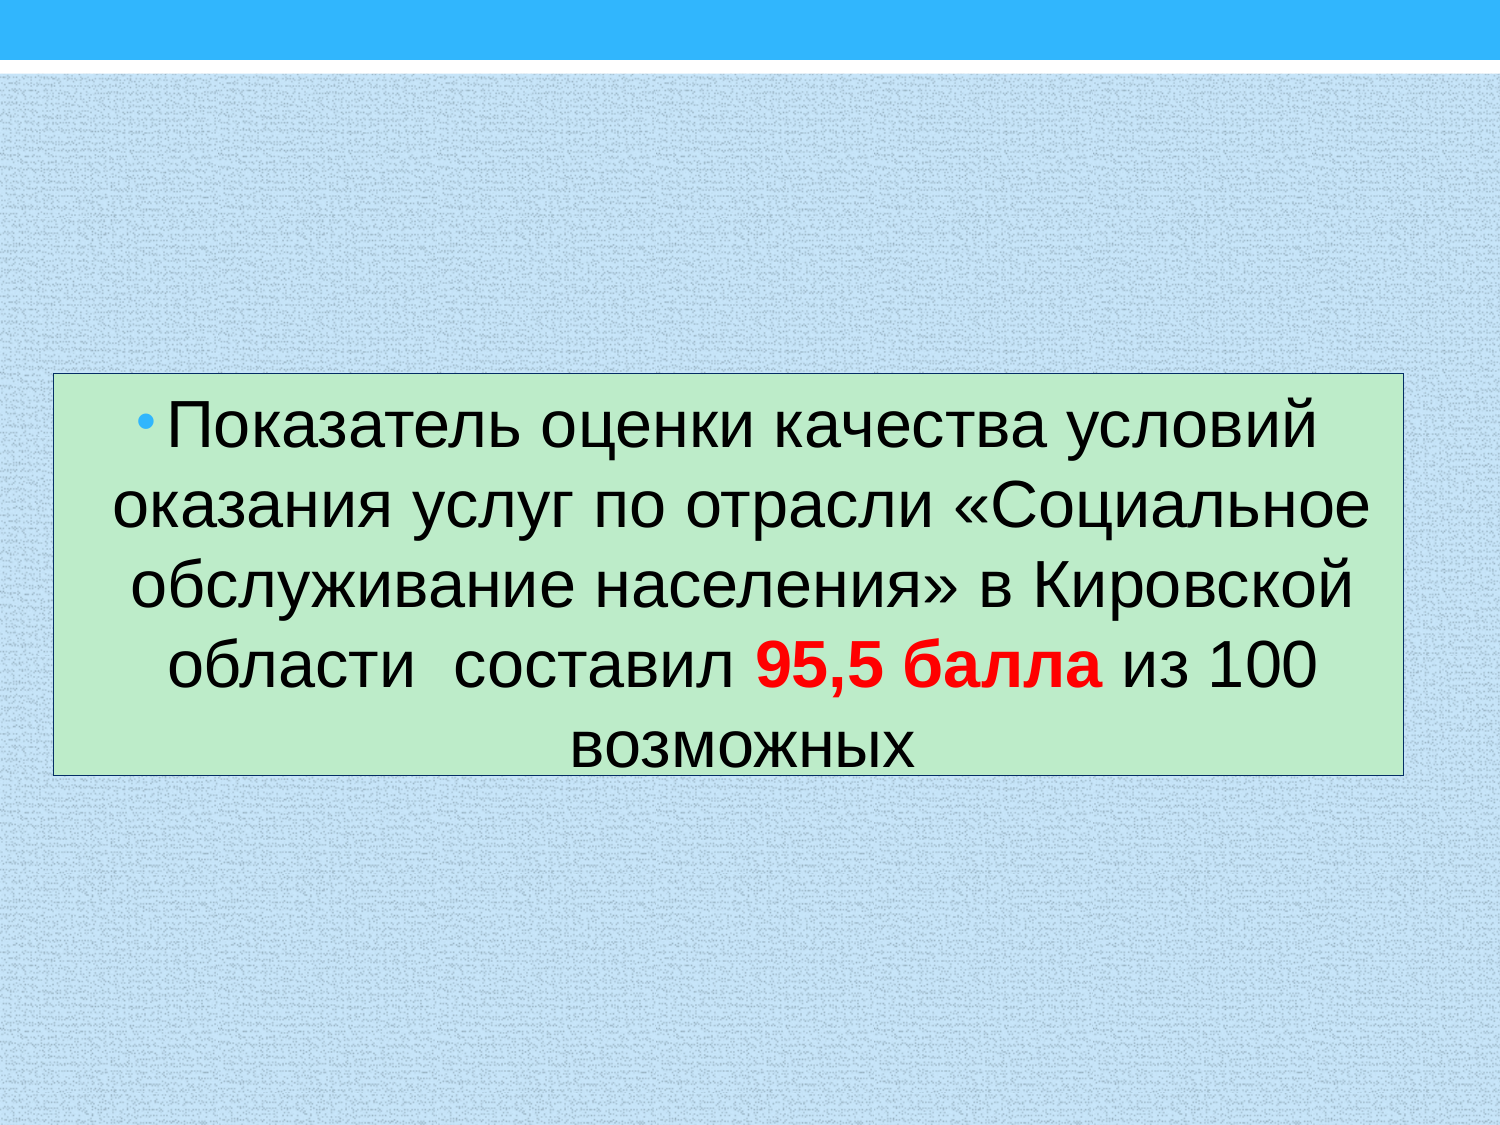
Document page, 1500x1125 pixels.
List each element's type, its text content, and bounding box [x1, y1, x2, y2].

list Показатель оценки качества условий оказания услуг по отрасли «Социальное обслуживание населения» в Кировской области составил 95,5 балла из 100 возможных [53, 373, 1404, 776]
